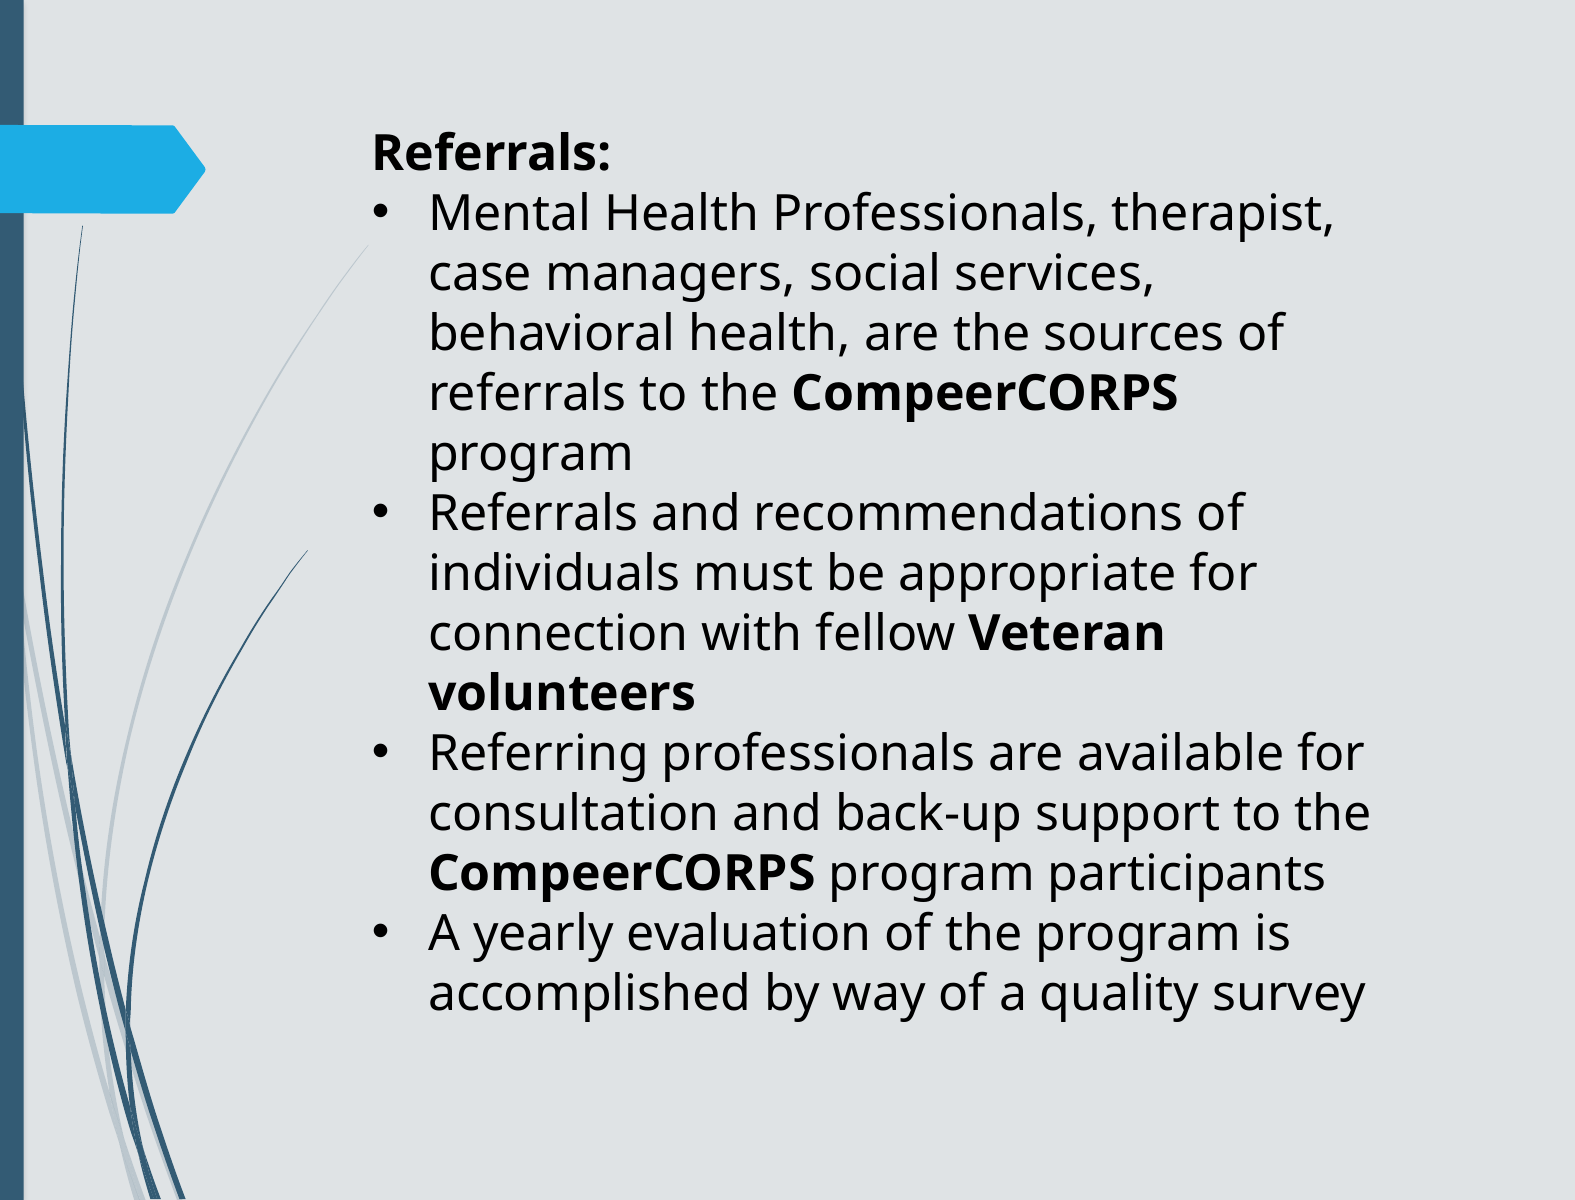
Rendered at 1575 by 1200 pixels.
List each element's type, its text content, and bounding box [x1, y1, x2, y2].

text_box Referrals: Mental Health Professionals, therapist, case managers, social services, behavioral health, are the sources of referrals to the CompeerCORPS program Referrals and recommendations of individuals must be appropriate for connection with fellow Veteran volunteers Referring professionals are available for consultation and back-up support to the CompeerCORPS program participants A yearly evaluation of the program is accomplished by way of a quality survey [356, 112, 1402, 1028]
